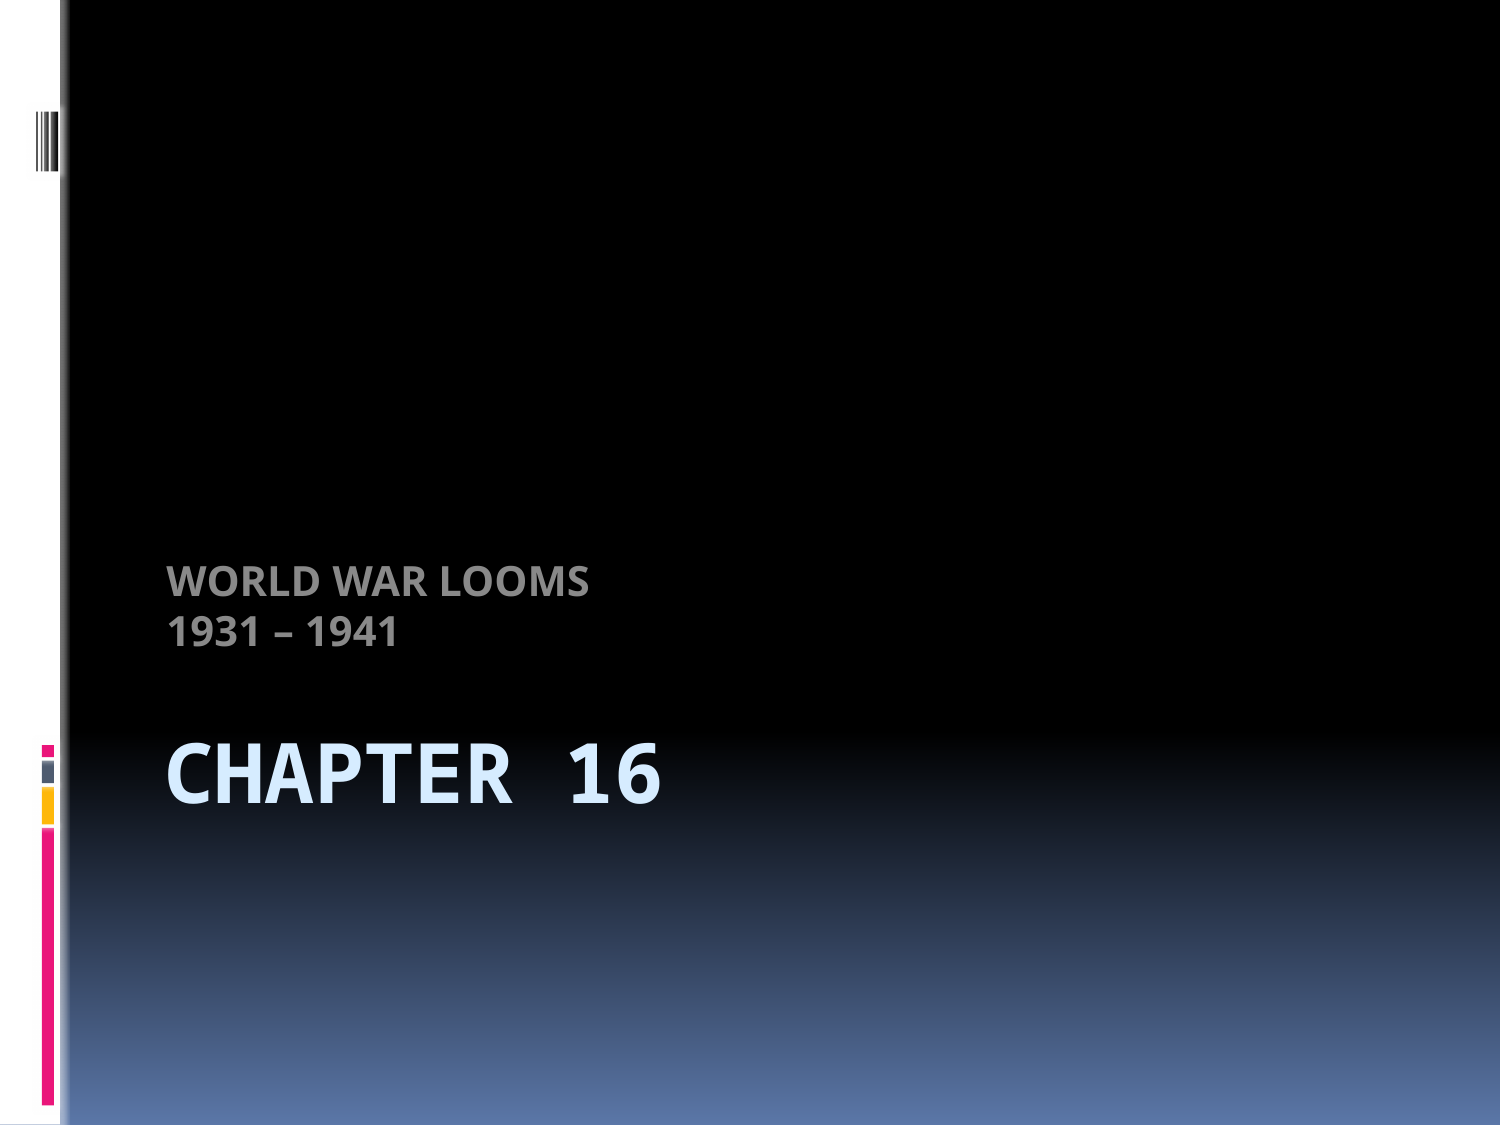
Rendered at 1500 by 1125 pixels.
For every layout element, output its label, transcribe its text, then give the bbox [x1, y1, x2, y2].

subtitle WORLD WAR LOOMS 1931 – 1941 [149, 464, 1426, 713]
title CHAPTER 16 [150, 713, 1425, 1037]
